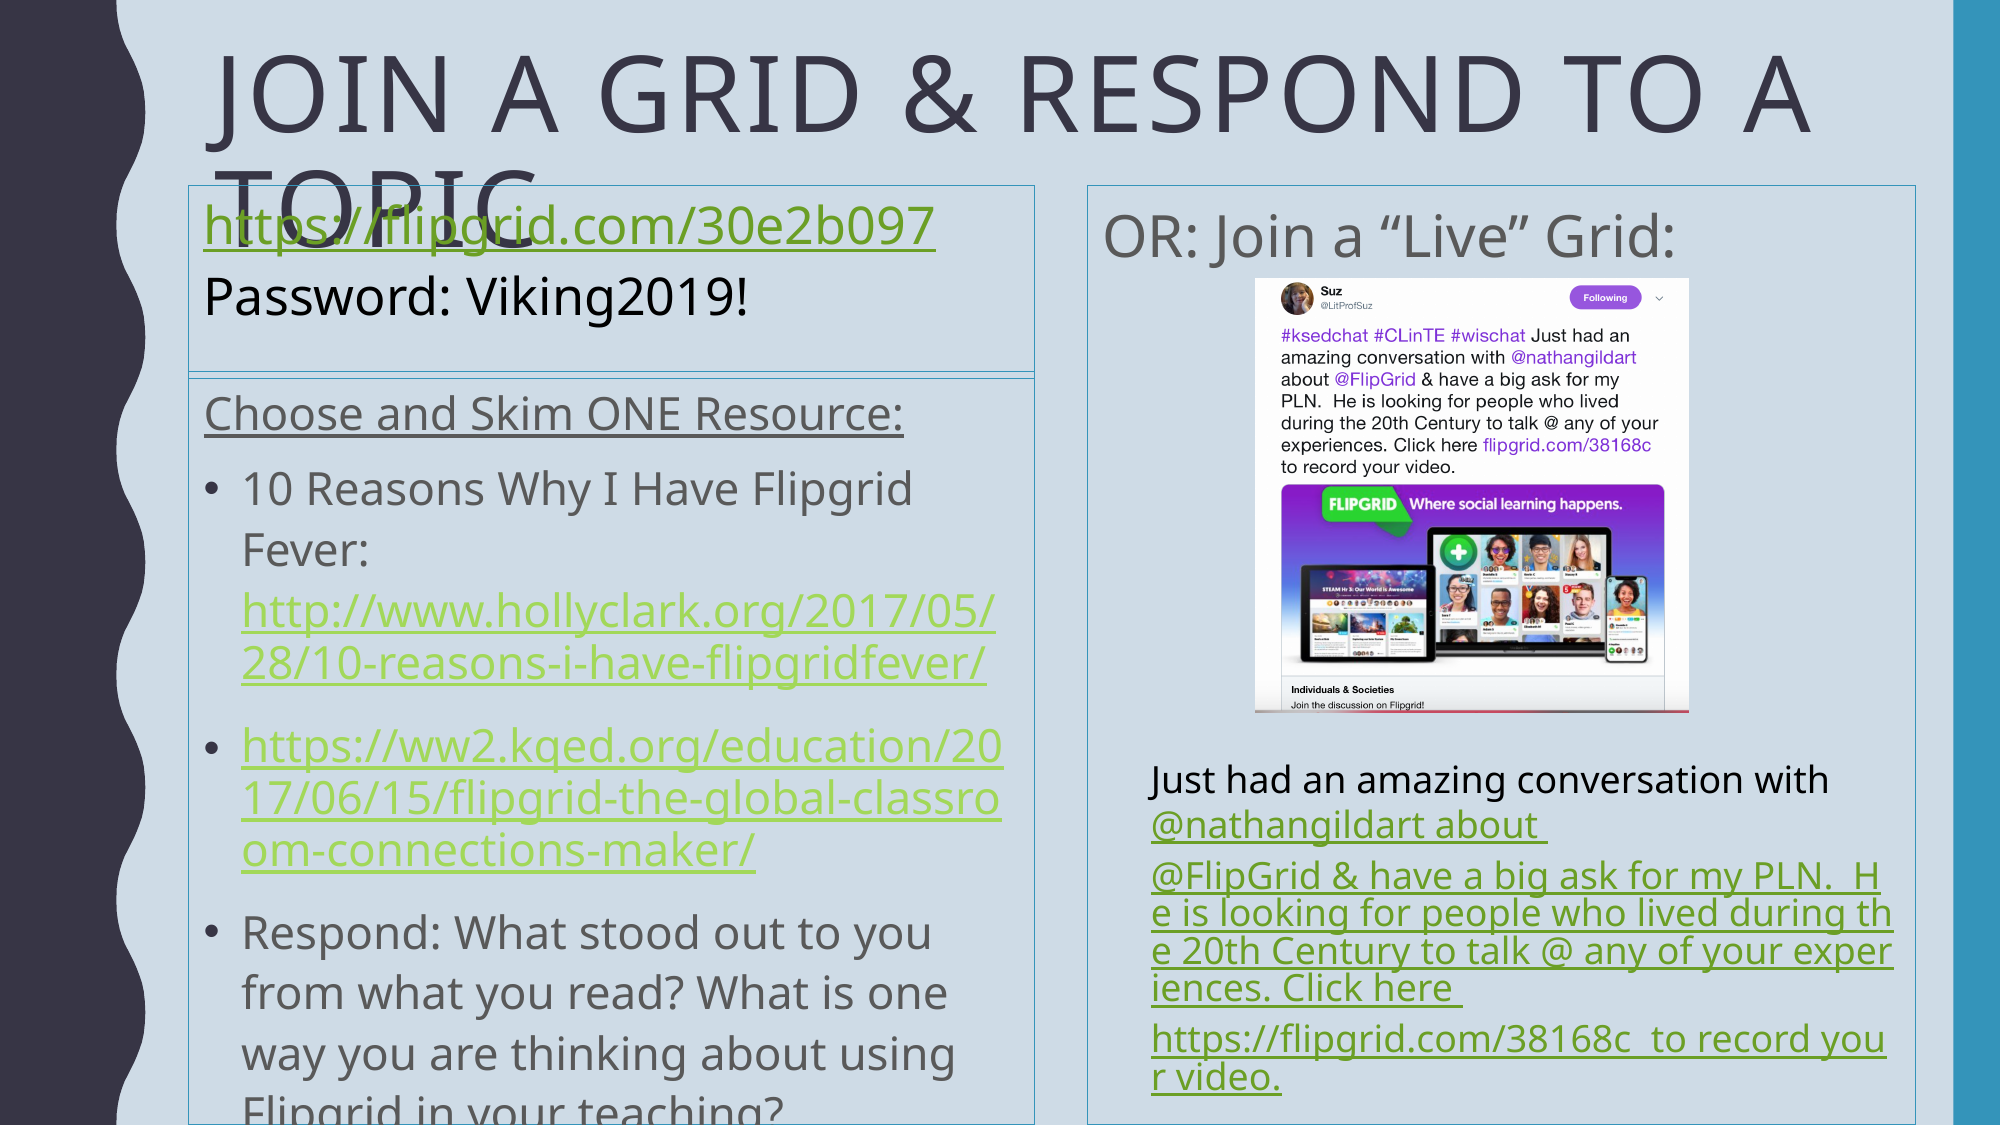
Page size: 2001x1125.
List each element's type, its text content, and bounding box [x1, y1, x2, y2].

text_box https://flipgrid.com/30e2b097 Password: Viking2019! [188, 185, 1035, 379]
title JOIN a GRID & RESPOND TO a TOPIC [199, 33, 1870, 279]
picture [1255, 278, 1689, 714]
text_box Just had an amazing conversation with ‪@nathangildart about ‪@FlipGrid & have a big ask for my PLN. He is looking for people who lived during the 20th Century to talk @ any of your experiences. Click here ‪https://flipgrid.com/38168c to record your video. [1136, 748, 1916, 962]
list Choose and Skim ONE Resource: 10 Reasons Why I Have Flipgrid Fever: http://www.hollyclark.org/2017/05/28/10-reasons-i-have-flipgridfever/ https://ww2.kqed.org/education/2017/06/15/flipgrid-the-global-classroom-connections-maker/ Respond: What stood out to you from what you read? What is one way you are thinking about using Flipgrid in your teaching? [188, 379, 1035, 1125]
list OR: Join a “Live” Grid: [1087, 185, 1916, 1125]
